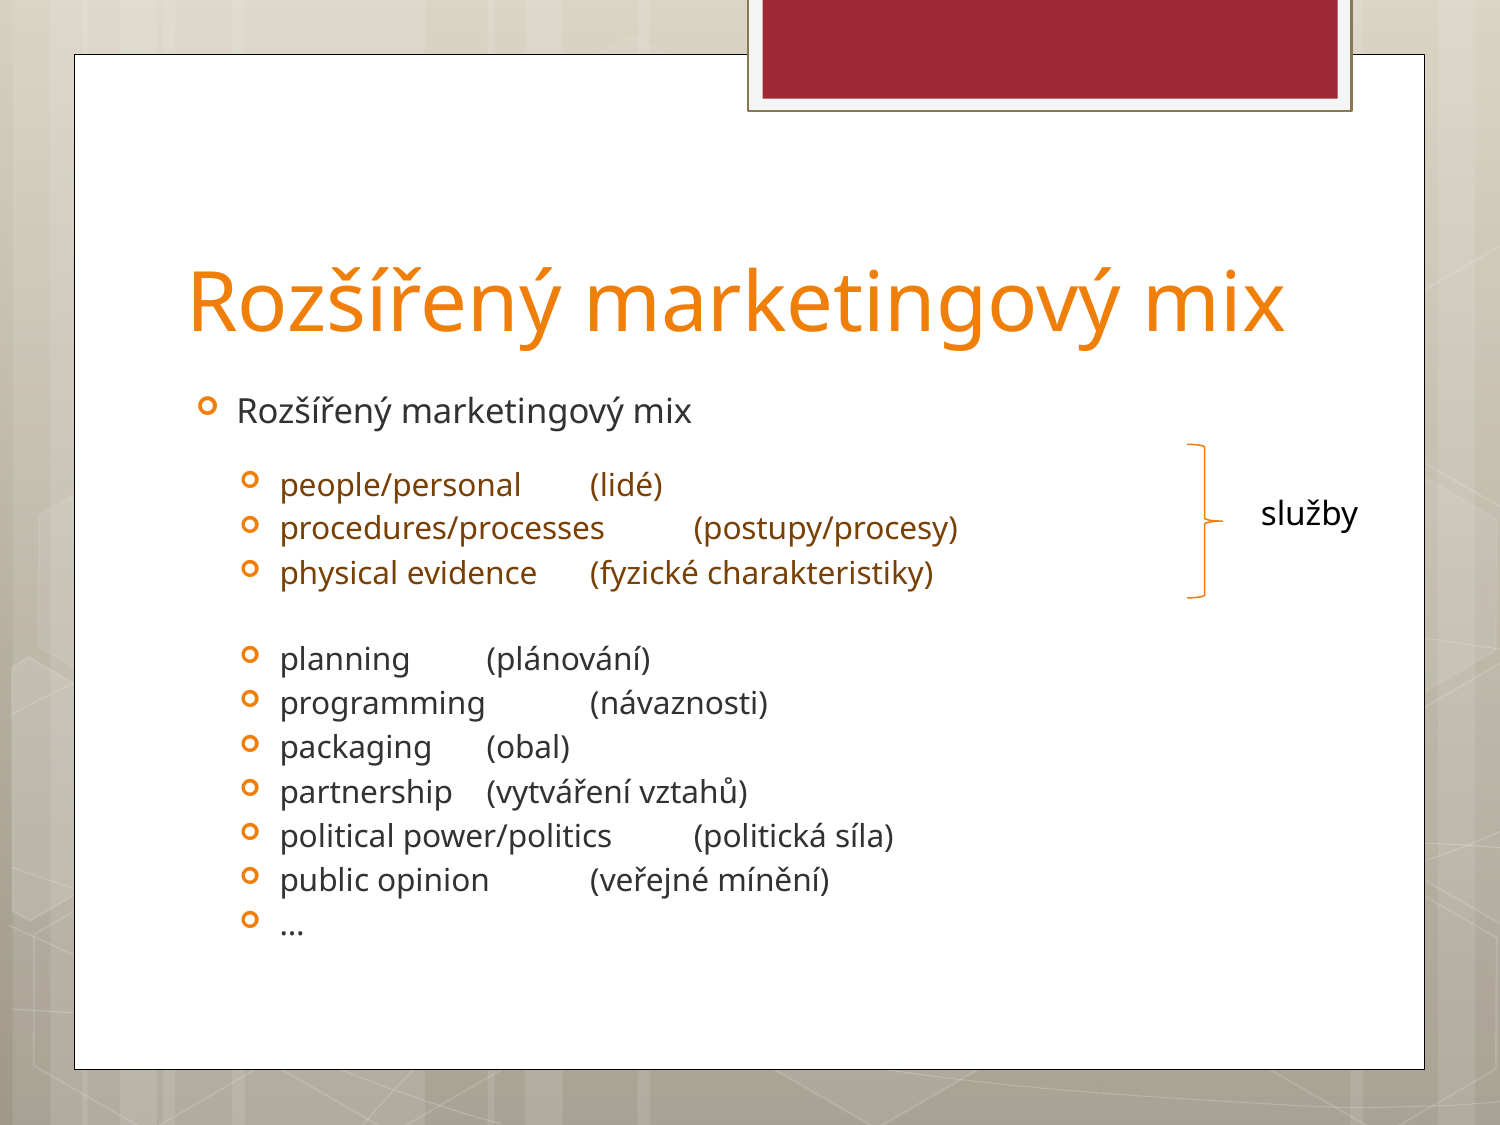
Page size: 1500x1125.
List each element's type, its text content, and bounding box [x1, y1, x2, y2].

list Rozšířený marketingový mix people/personal (lidé) procedures/processes (postupy/procesy) physical evidence (fyzické charakteristiky) planning (plánování) programming (návaznosti) packaging (obal) partnership (vytváření vztahů) political power/politics (politická síla) public opinion (veřejné mínění) … [171, 381, 1283, 957]
text_box [1186, 443, 1224, 599]
title Rozšířený marketingový mix [171, 168, 1324, 357]
text_box služby [1246, 484, 1388, 540]
